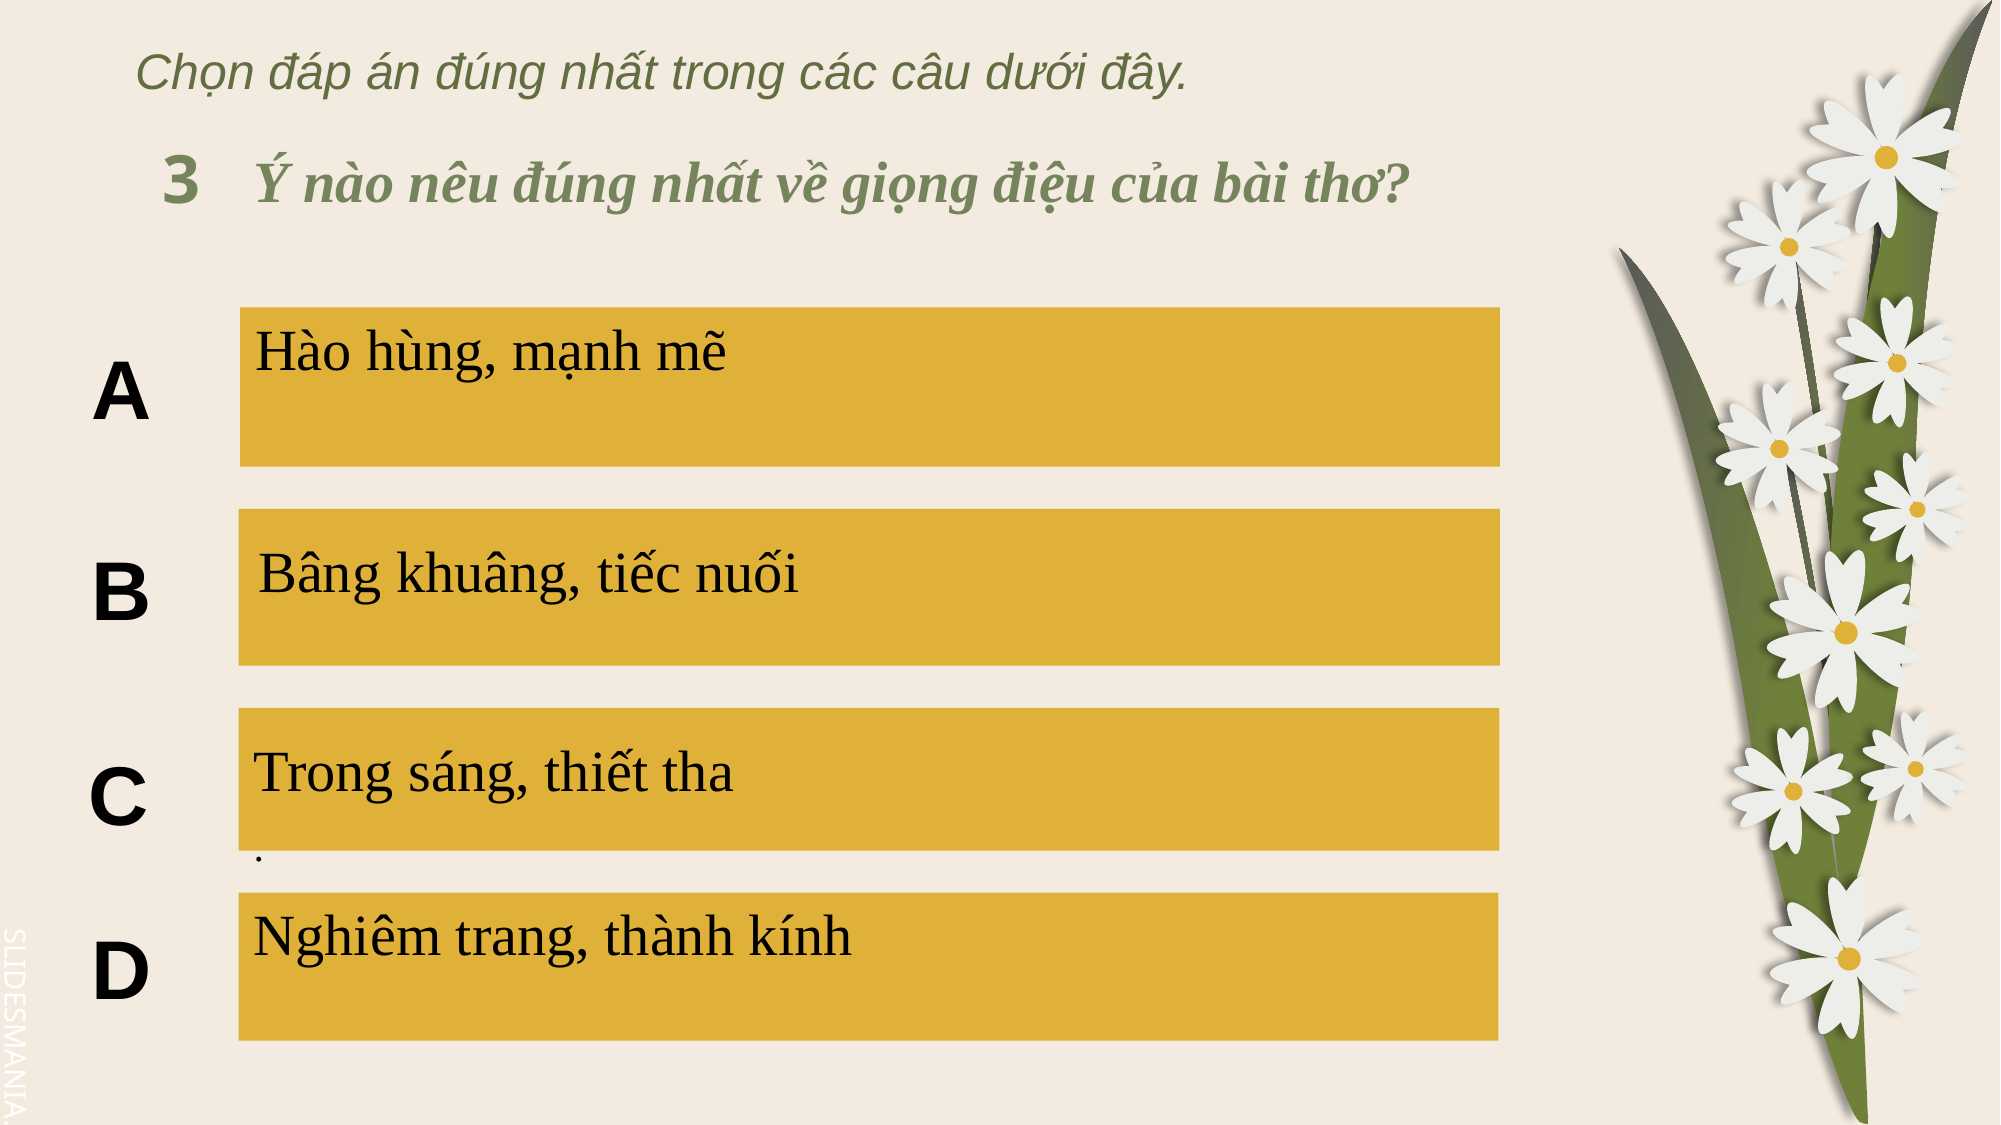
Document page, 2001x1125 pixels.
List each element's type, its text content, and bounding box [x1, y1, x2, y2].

text_box C [73, 734, 141, 850]
text_box Hào hùng, mạnh mẽ [240, 307, 1500, 467]
text_box A [76, 329, 144, 444]
text_box Trong sáng, thiết tha . [238, 707, 1500, 851]
text_box Chọn đáp án đúng nhất trong các câu dưới đây. [120, 39, 1387, 136]
text_box Bâng khuâng, tiếc nuối [238, 508, 1500, 666]
text_box Nghiêm trang, thành kính [238, 892, 1499, 1041]
text_box B [76, 529, 144, 644]
text_box Ý nào nêu đúng nhất về giọng điệu của bài thơ? [238, 144, 1624, 227]
text_box 3 [134, 127, 234, 227]
text_box D [76, 908, 144, 1024]
